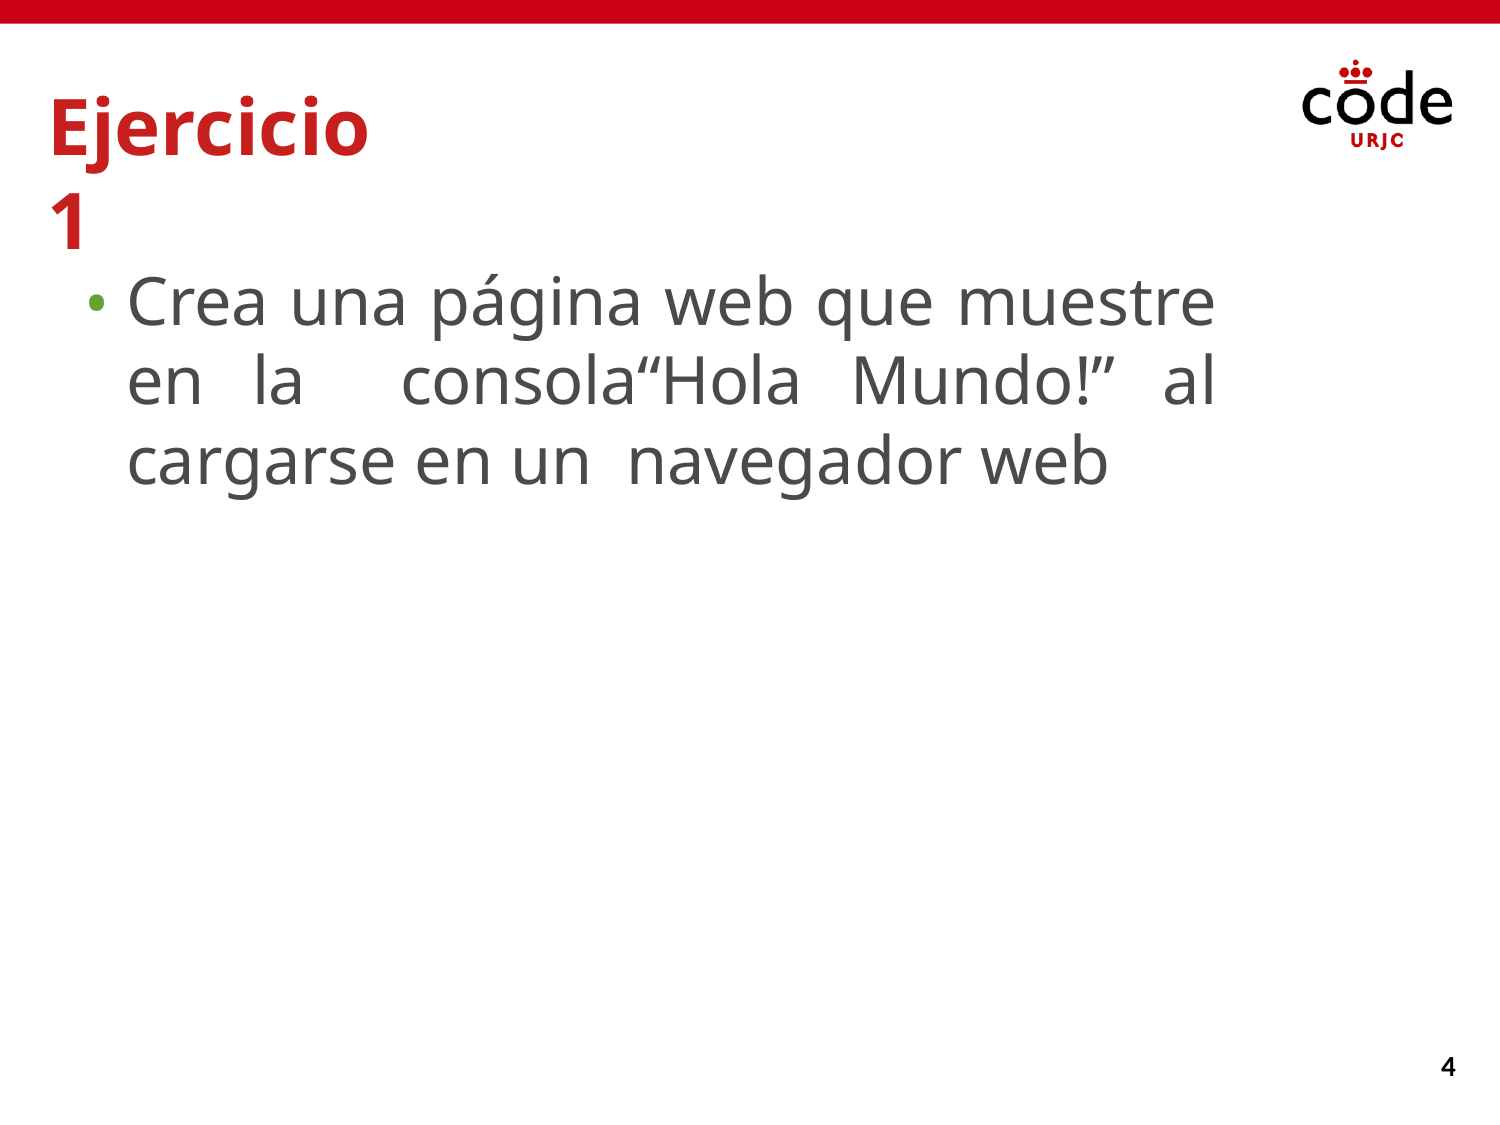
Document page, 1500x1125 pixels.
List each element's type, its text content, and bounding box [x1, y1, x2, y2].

text_box 4 [1434, 1052, 1465, 1083]
picture [1301, 58, 1453, 151]
title Ejercicio 1 [45, 75, 386, 266]
text_box Crea una página web que muestre en la consola“Hola Mundo!” al cargarse en un navegador web [82, 259, 1219, 500]
text_box [0, 0, 1500, 24]
